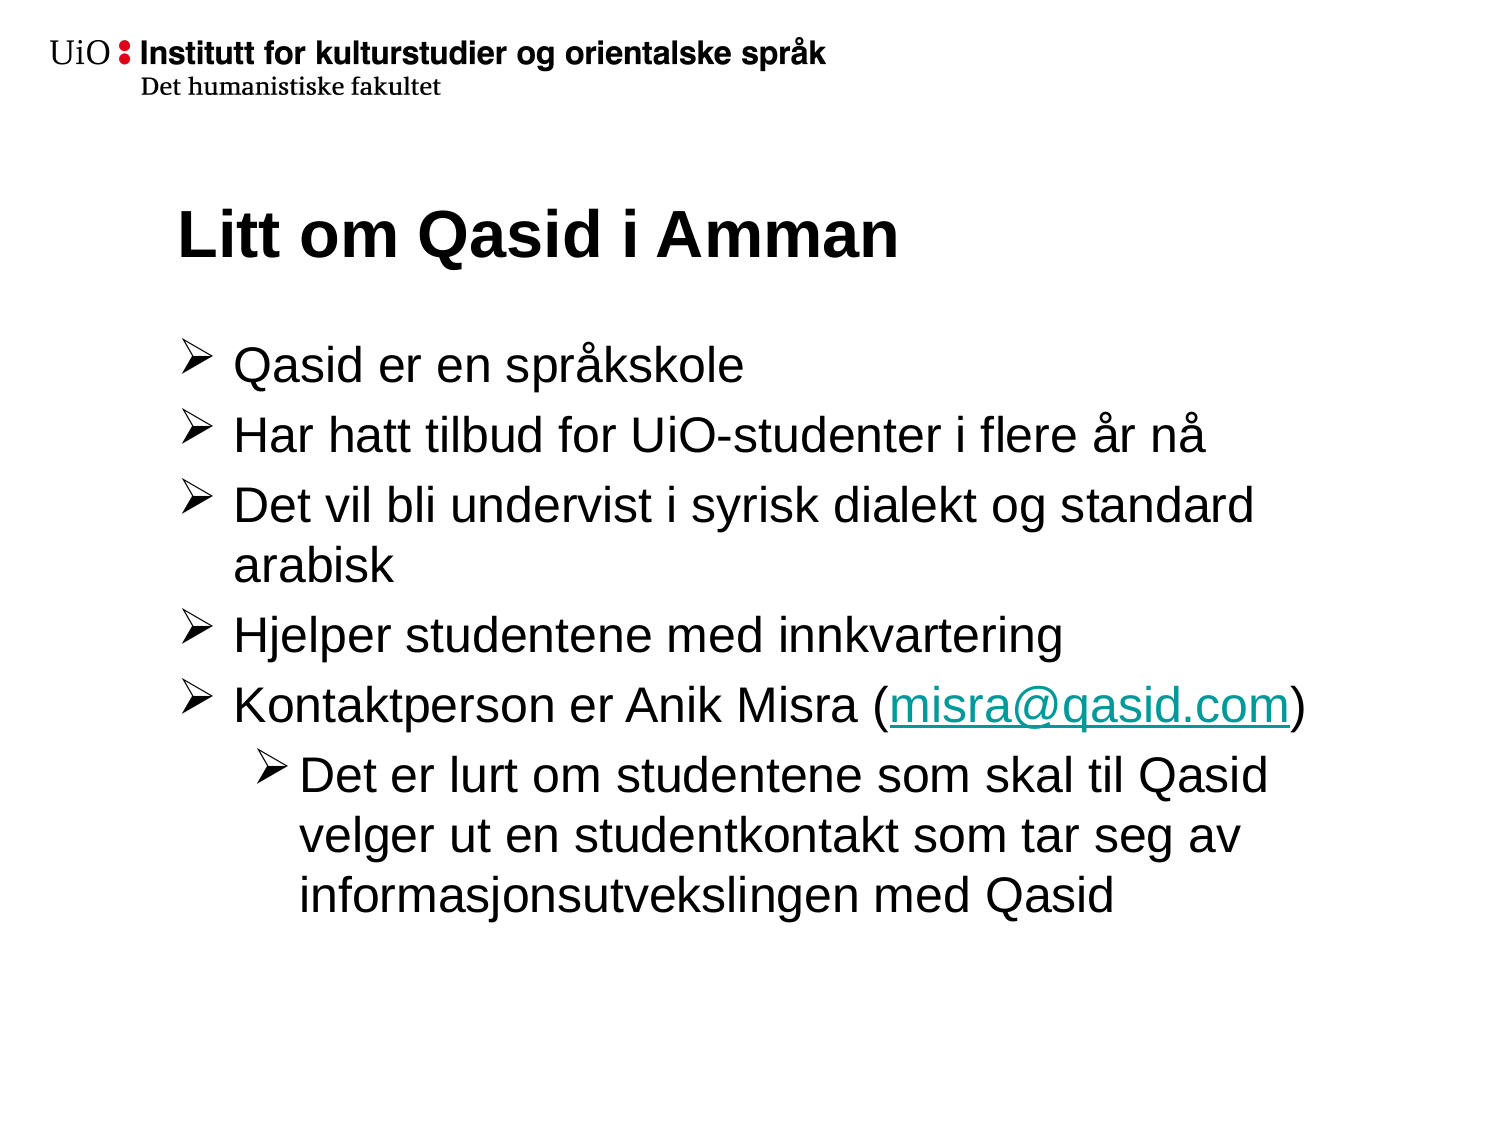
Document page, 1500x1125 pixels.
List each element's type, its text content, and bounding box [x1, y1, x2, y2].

picture [50, 37, 826, 95]
title Litt om Qasid i Amman [162, 137, 1426, 326]
list Qasid er en språkskole Har hatt tilbud for UiO-studenter i flere år nå Det vil bli undervist i syrisk dialekt og standard arabisk Hjelper studentene med innkvartering Kontaktperson er Anik Misra (misra@qasid.com) Det er lurt om studentene som skal til Qasid velger ut en studentkontakt som tar seg av informasjonsutvekslingen med Qasid [162, 324, 1412, 1024]
